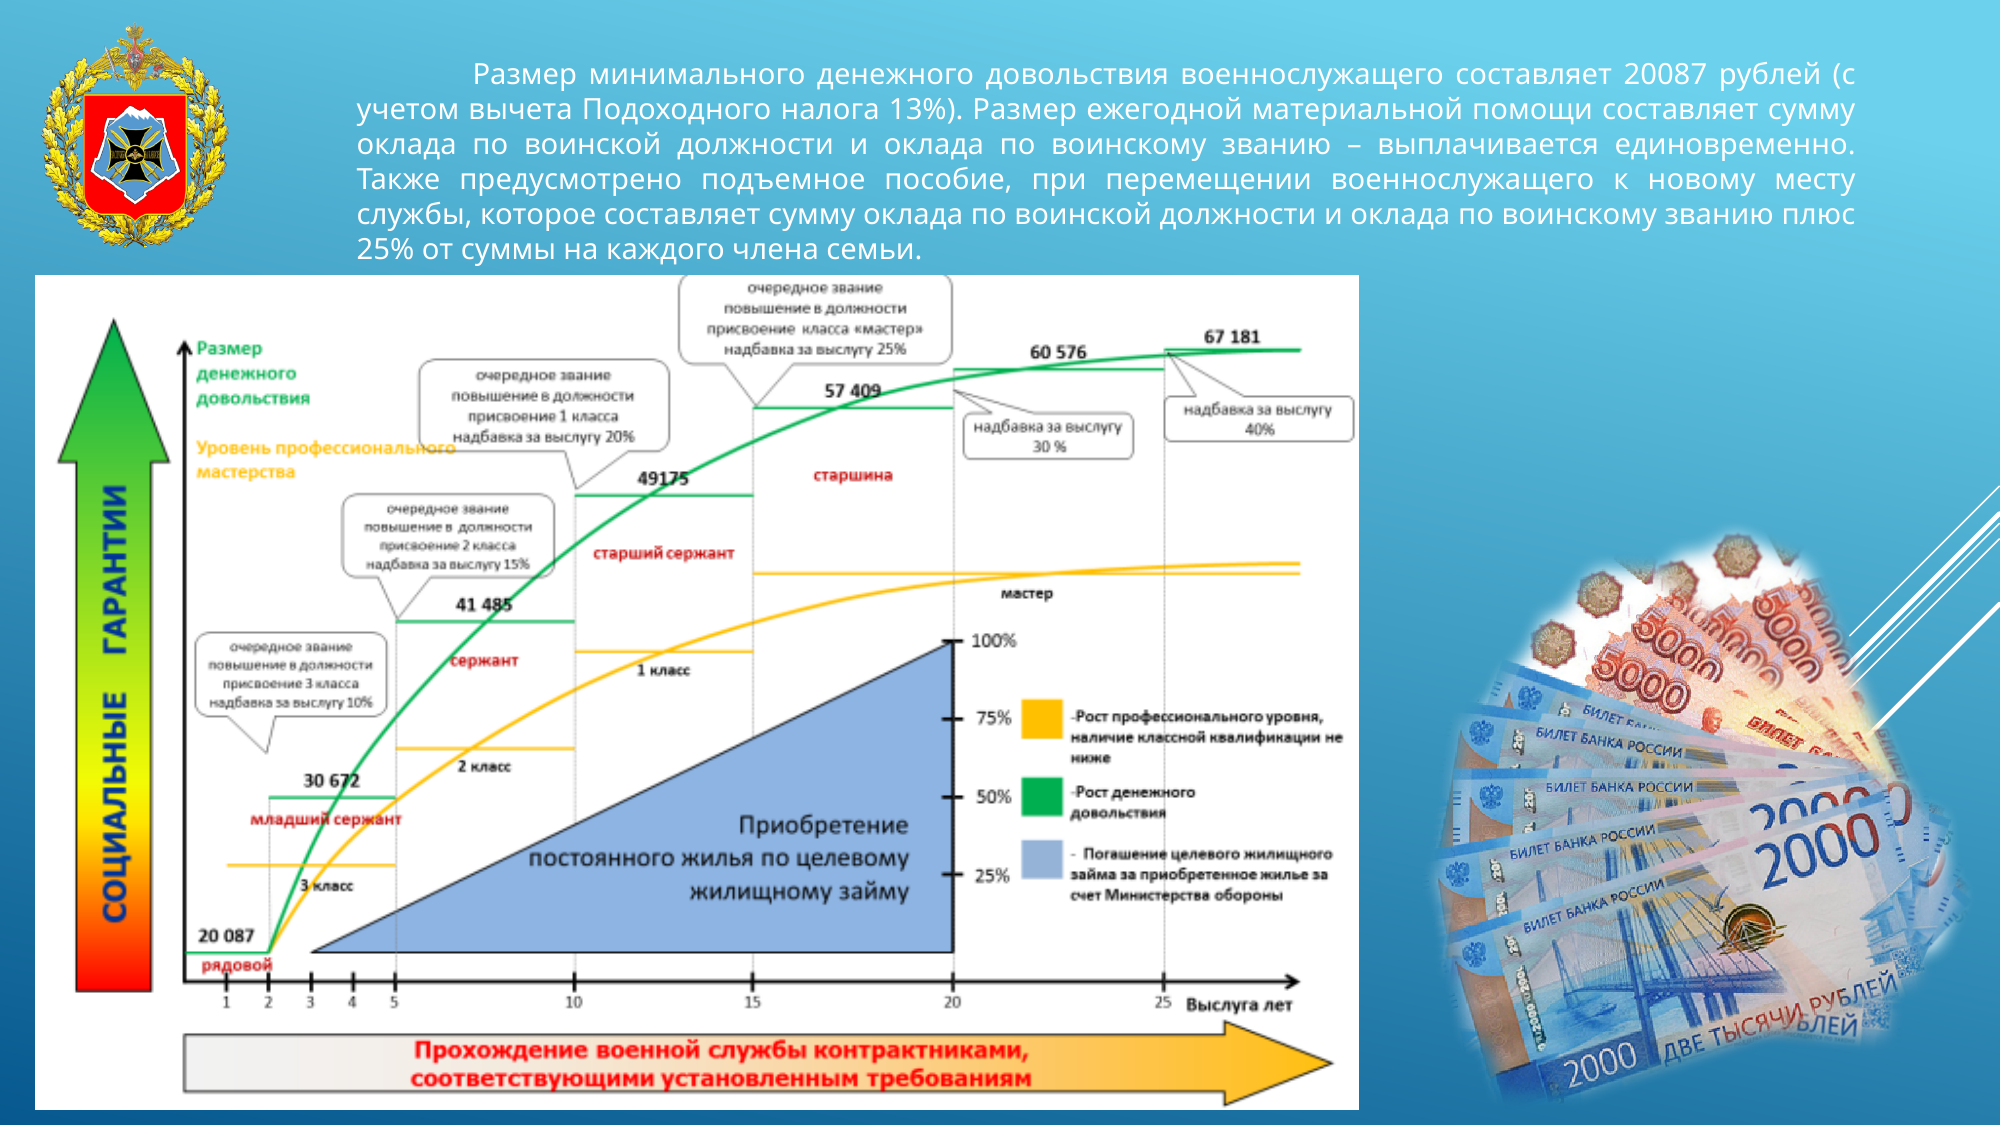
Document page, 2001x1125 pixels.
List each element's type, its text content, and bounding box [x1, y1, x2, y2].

text_box Размер минимального денежного довольствия военнослужащего составляет 20087 рублей (с учетом вычета Подоходного налога 13%). Размер ежегодной материальной помощи составляет сумму оклада по воинской должности и оклада по воинскому званию – выплачивается единовременно. Также предусмотрено подъемное пособие, при перемещении военнослужащего к новому месту службы, которое составляет сумму оклада по воинской должности и оклада по воинскому званию плюс 25% от суммы на каждого члена семьи. [341, 48, 1872, 273]
picture [34, 275, 1359, 1110]
picture [1379, 477, 2000, 1125]
picture [34, 17, 235, 250]
